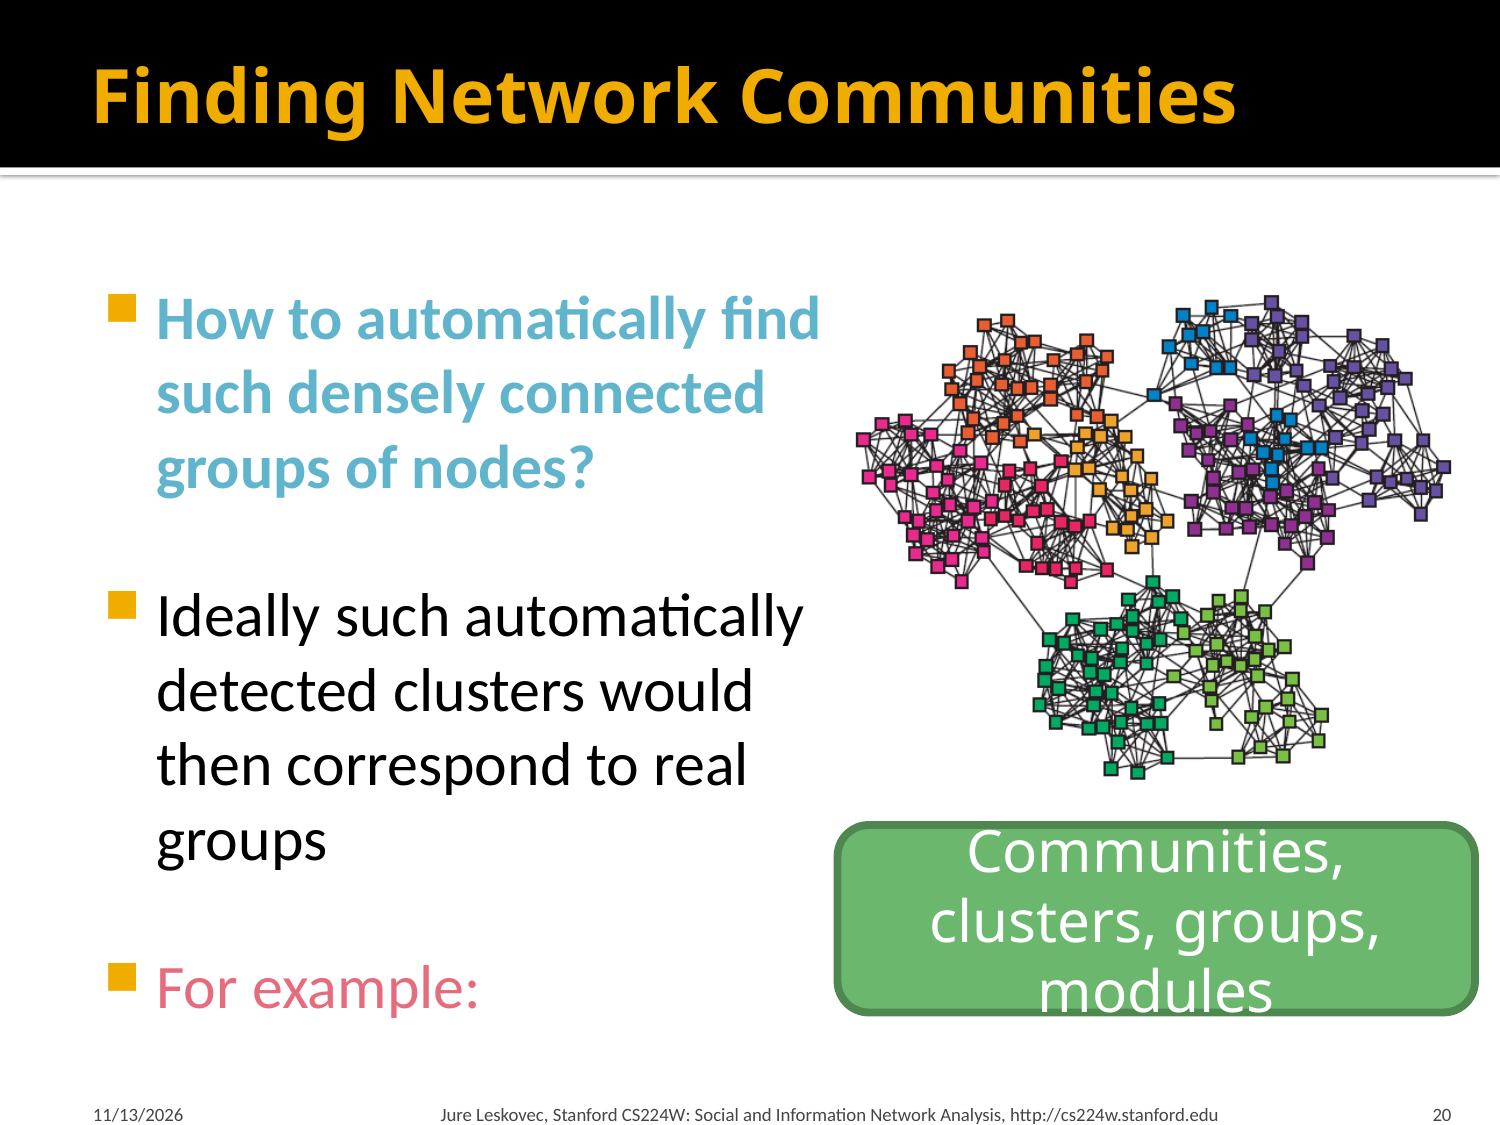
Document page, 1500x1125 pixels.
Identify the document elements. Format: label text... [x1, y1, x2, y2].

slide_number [75, 1080, 425, 1125]
footer Jure Leskovec, Stanford CS224W: Social and Information Network Analysis, http://cs224w.stanford.edu [433, 1080, 1337, 1125]
text_box Communities, clusters, groups, modules [833, 821, 1479, 1017]
picture [849, 287, 1457, 788]
title Finding Network Communities [75, 12, 1425, 175]
list How to automatically find such densely connected groups of nodes? Ideally such automatically detected clusters would then correspond to real groups For example: [75, 262, 838, 1063]
slide_number 20 [1345, 1080, 1467, 1125]
